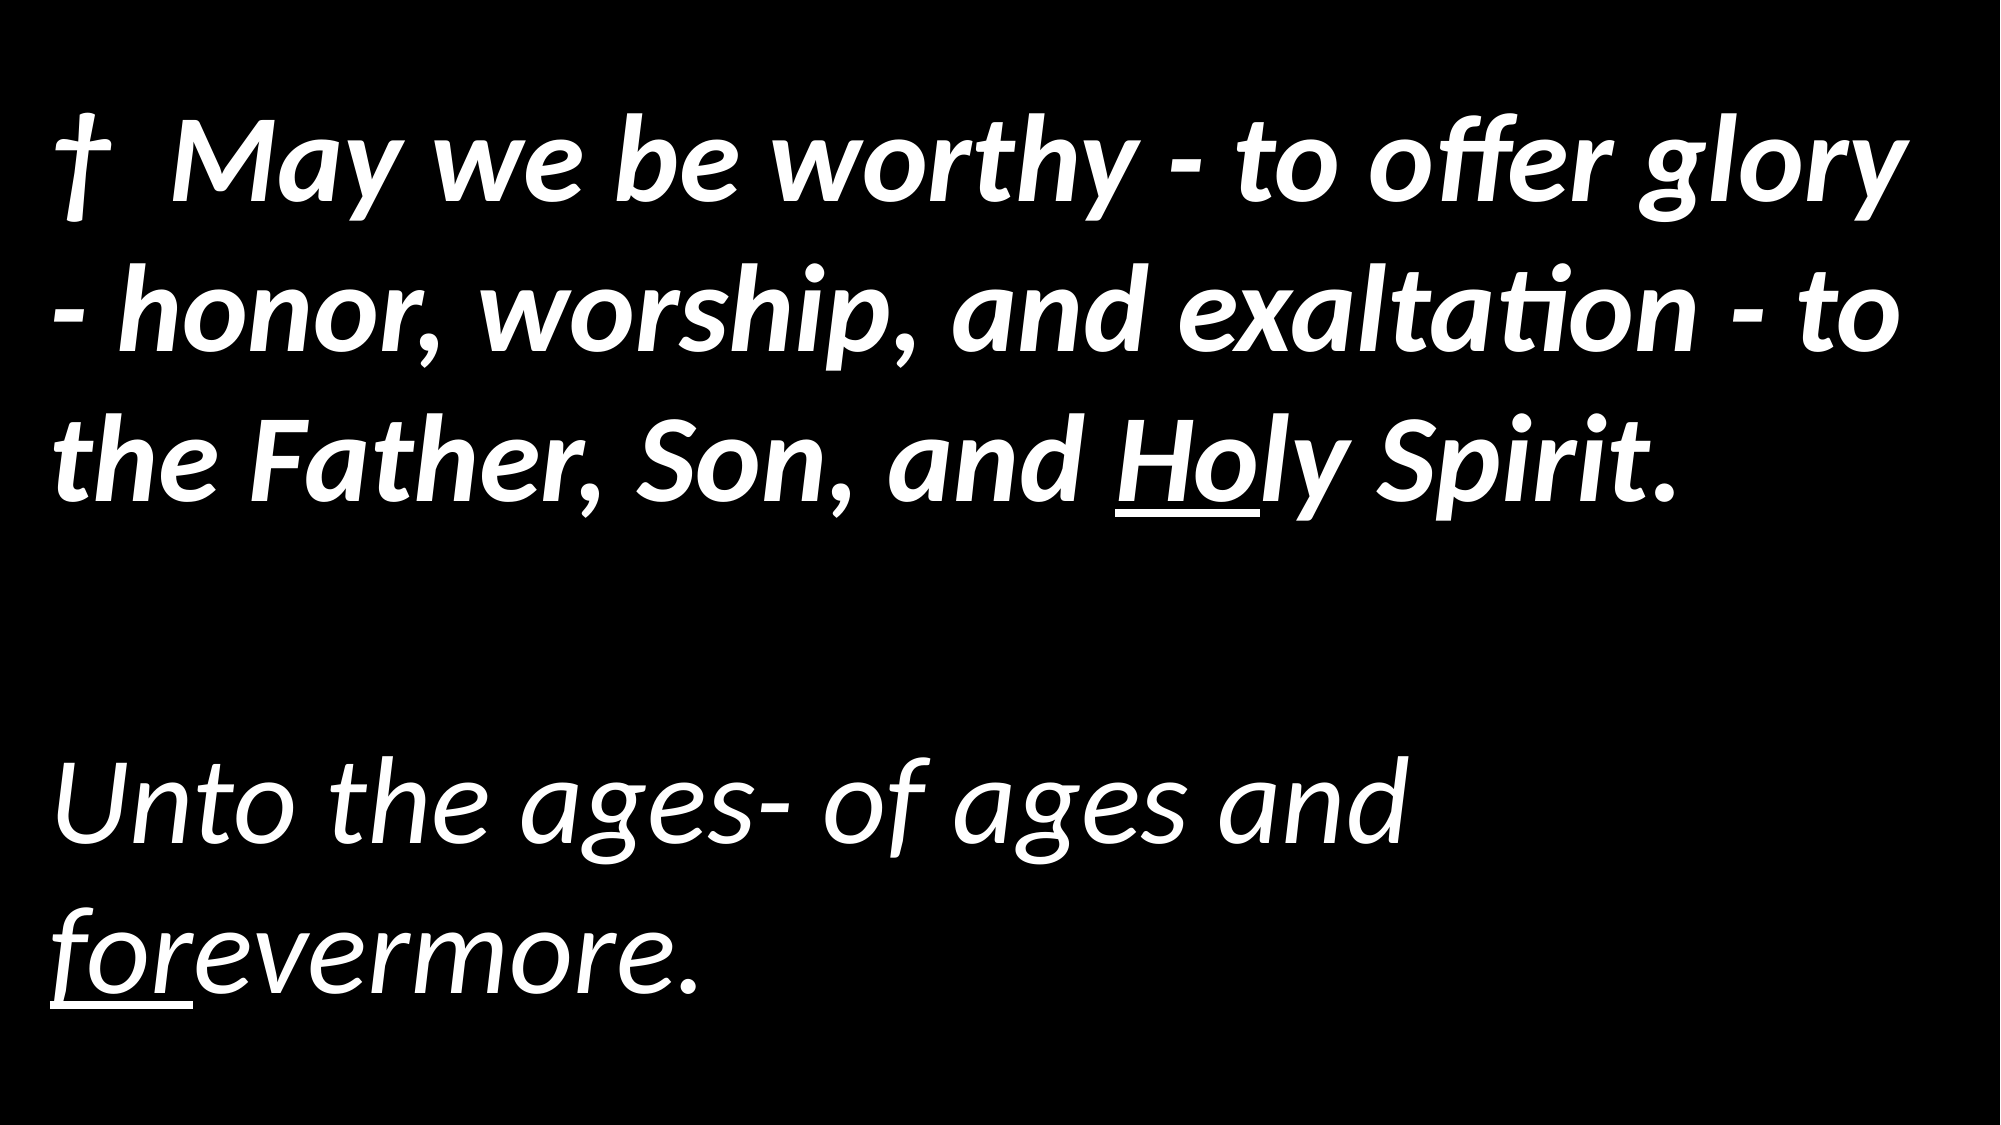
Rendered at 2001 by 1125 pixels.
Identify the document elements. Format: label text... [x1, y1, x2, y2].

list † May we be worthy - to offer glory - honor, worship, and exaltation - to the Father, Son, and Holy Spirit. Unto the ages- of ages and forevermore. [34, 69, 1938, 993]
